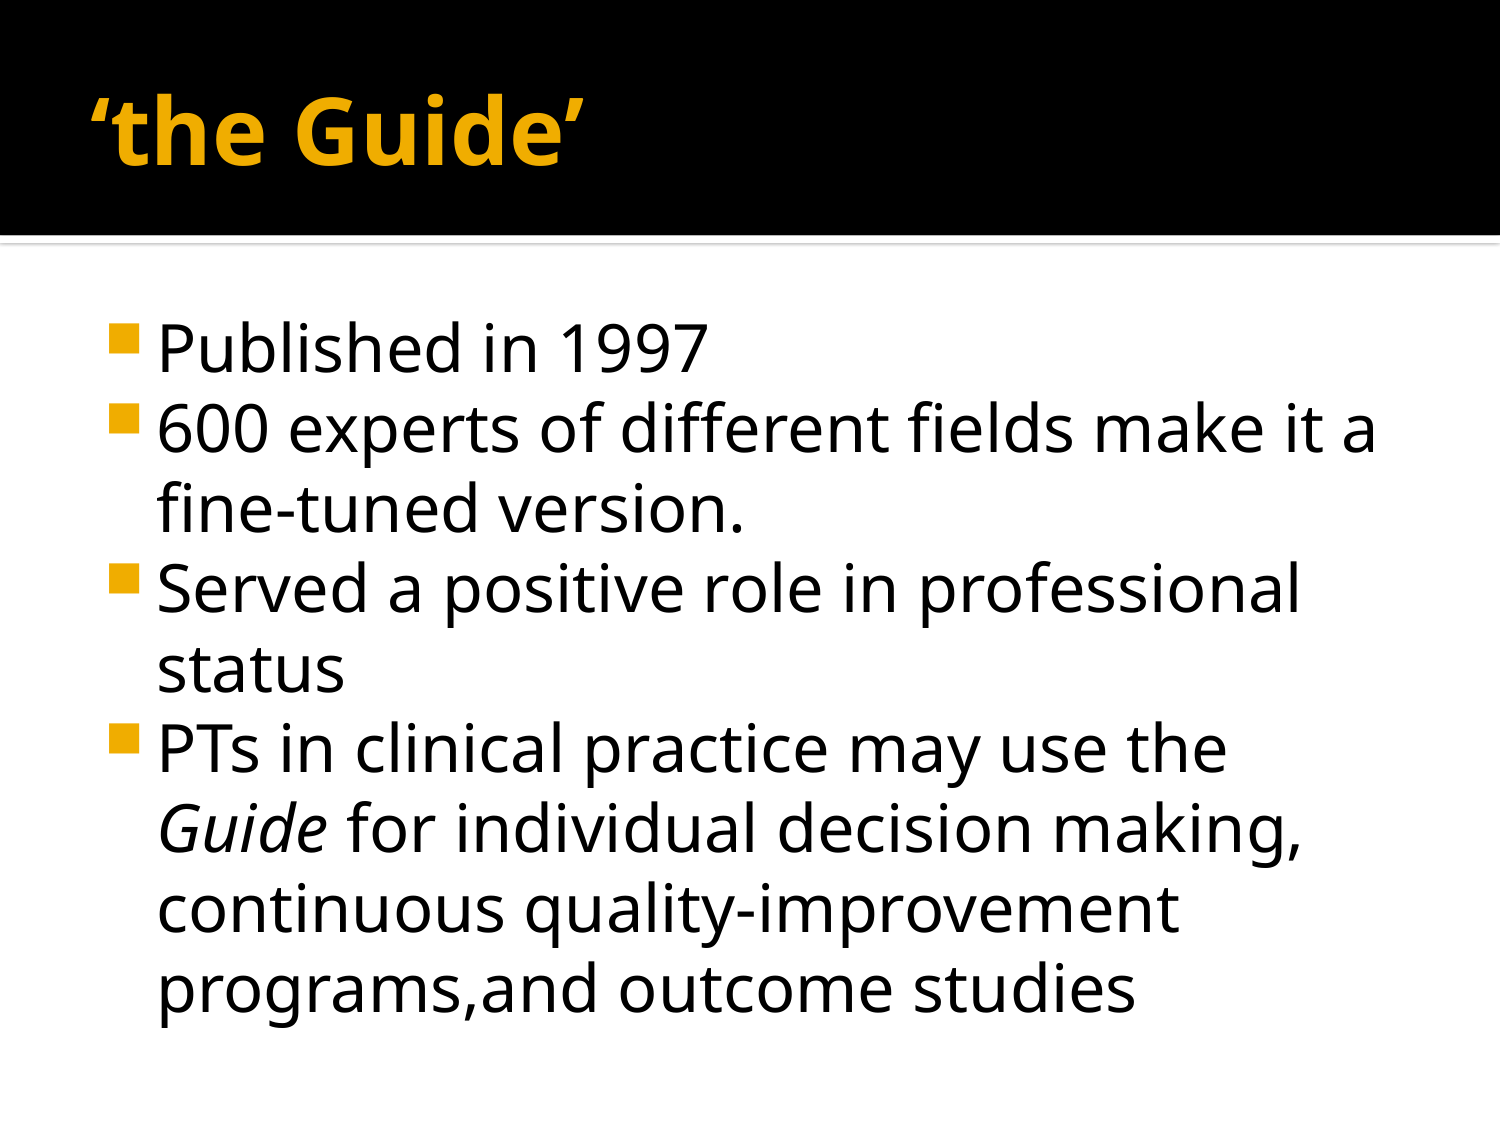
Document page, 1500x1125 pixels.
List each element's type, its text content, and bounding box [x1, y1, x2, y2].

list Published in 1997 600 experts of different fields make it a fine-tuned version. Served a positive role in professional status PTs in clinical practice may use the Guide for individual decision making, continuous quality-improvement programs,and outcome studies [75, 291, 1425, 1050]
title ‘the Guide’ [75, 25, 1425, 231]
